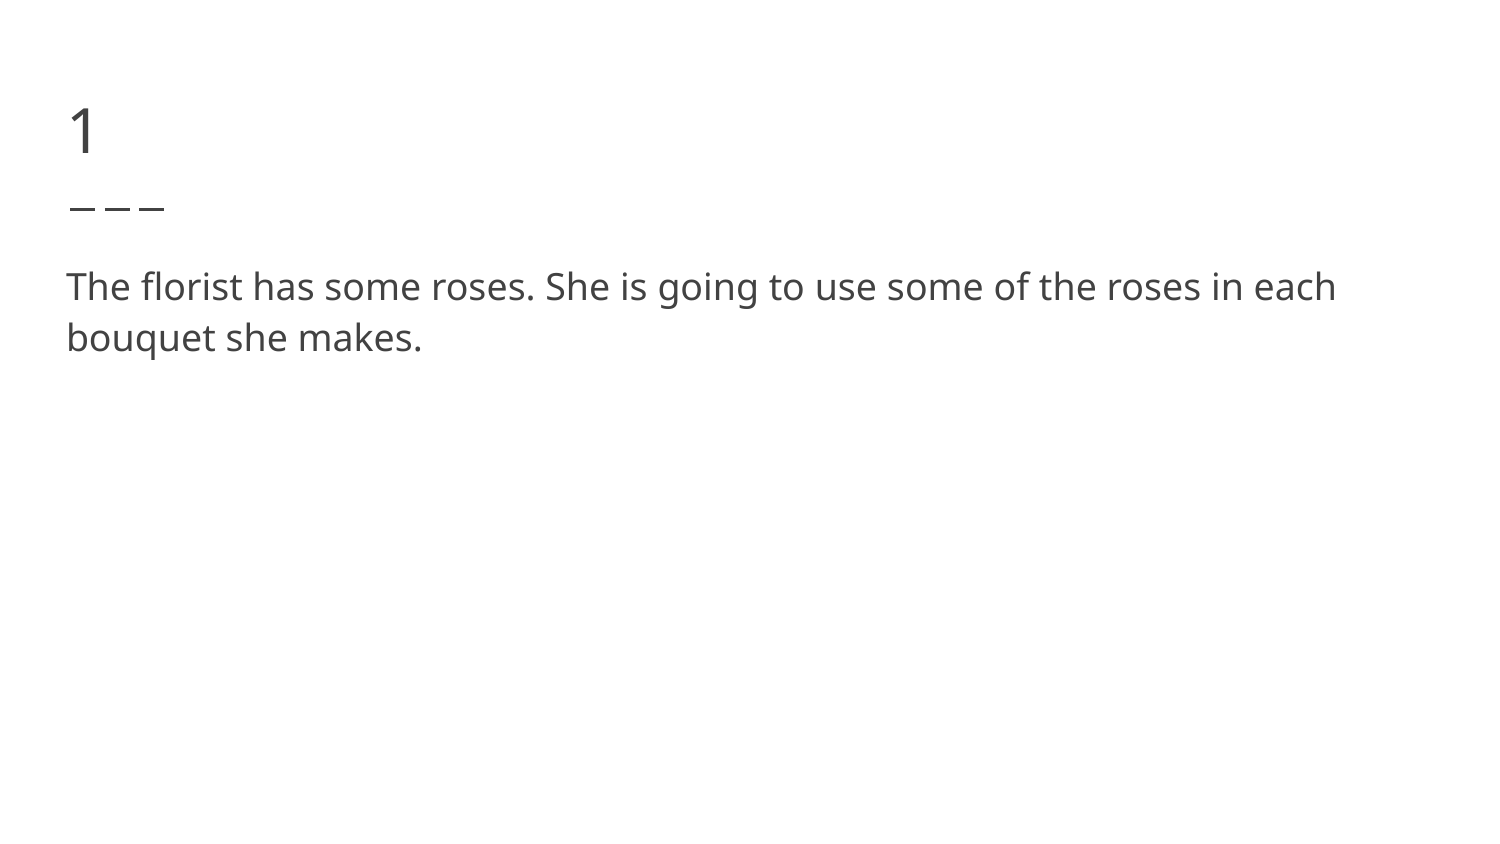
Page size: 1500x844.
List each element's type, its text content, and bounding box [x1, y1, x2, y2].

title 1 [51, 61, 1449, 182]
list The florist has some roses. She is going to use some of the roses in each bouquet she makes. [51, 240, 1449, 750]
